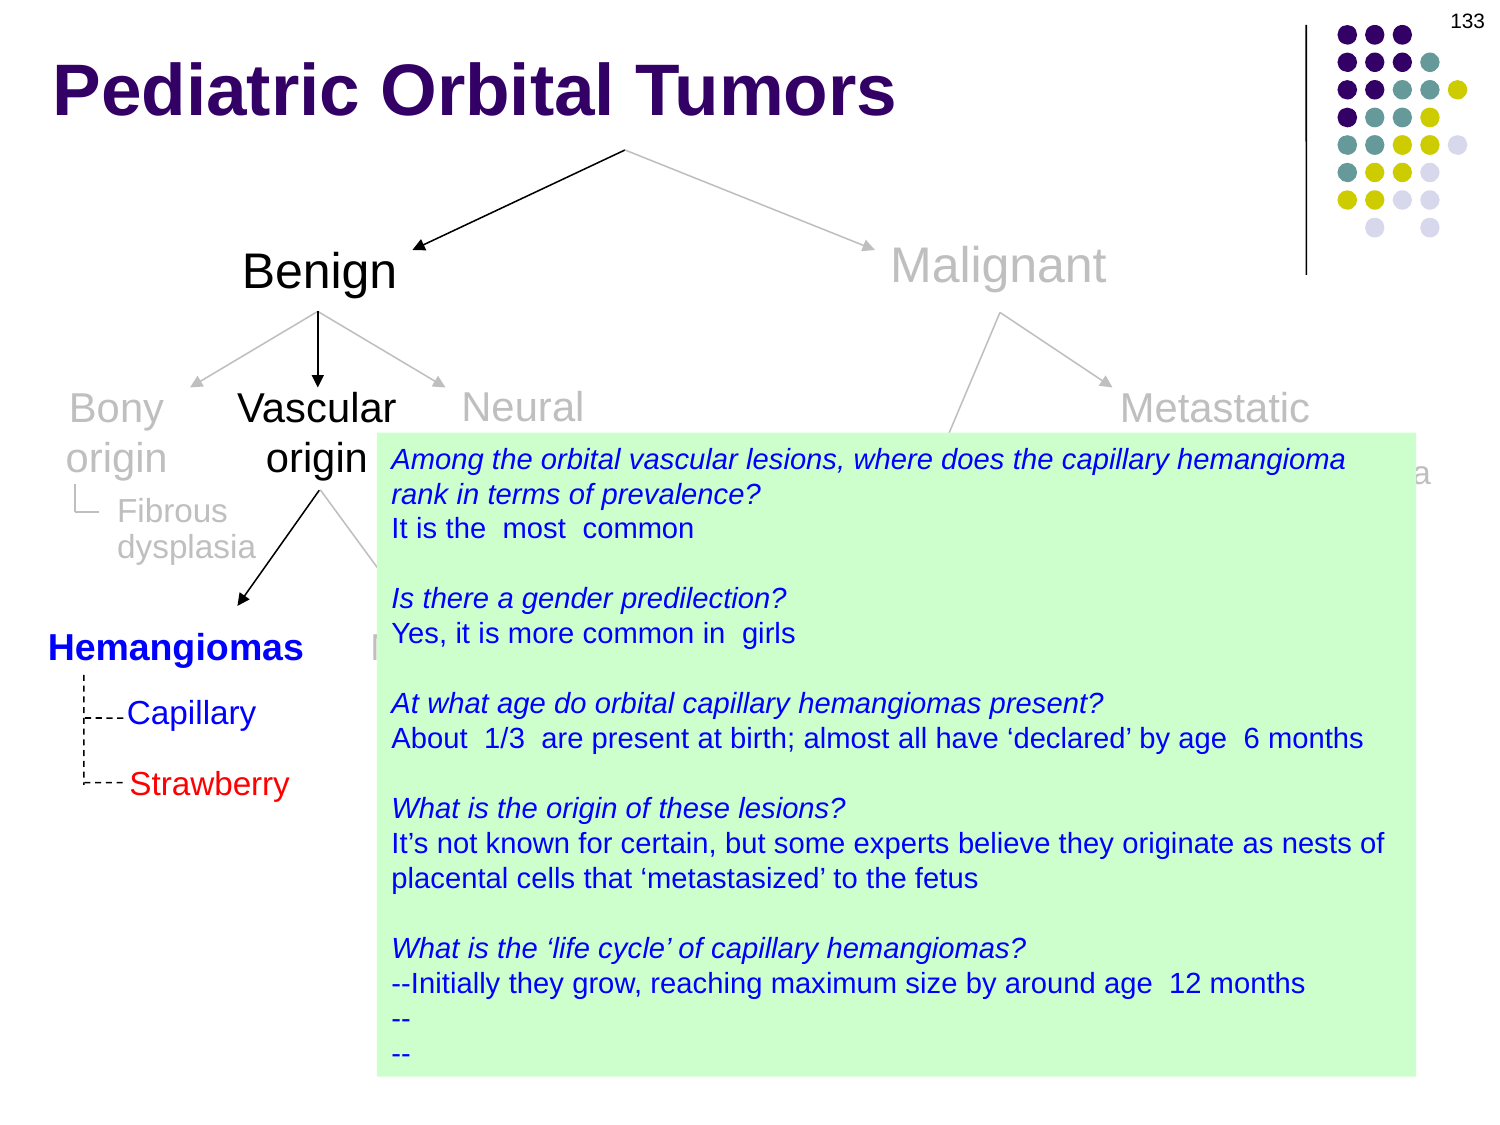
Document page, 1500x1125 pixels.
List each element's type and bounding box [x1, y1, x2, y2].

text_box [226, 149, 1122, 307]
text_box [50, 311, 1447, 1077]
text_box [48, 754, 306, 880]
slide_number [1149, 0, 1500, 75]
text_box [83, 775, 91, 783]
text_box [107, 683, 272, 739]
text_box [33, 615, 319, 682]
title [37, 20, 1350, 138]
